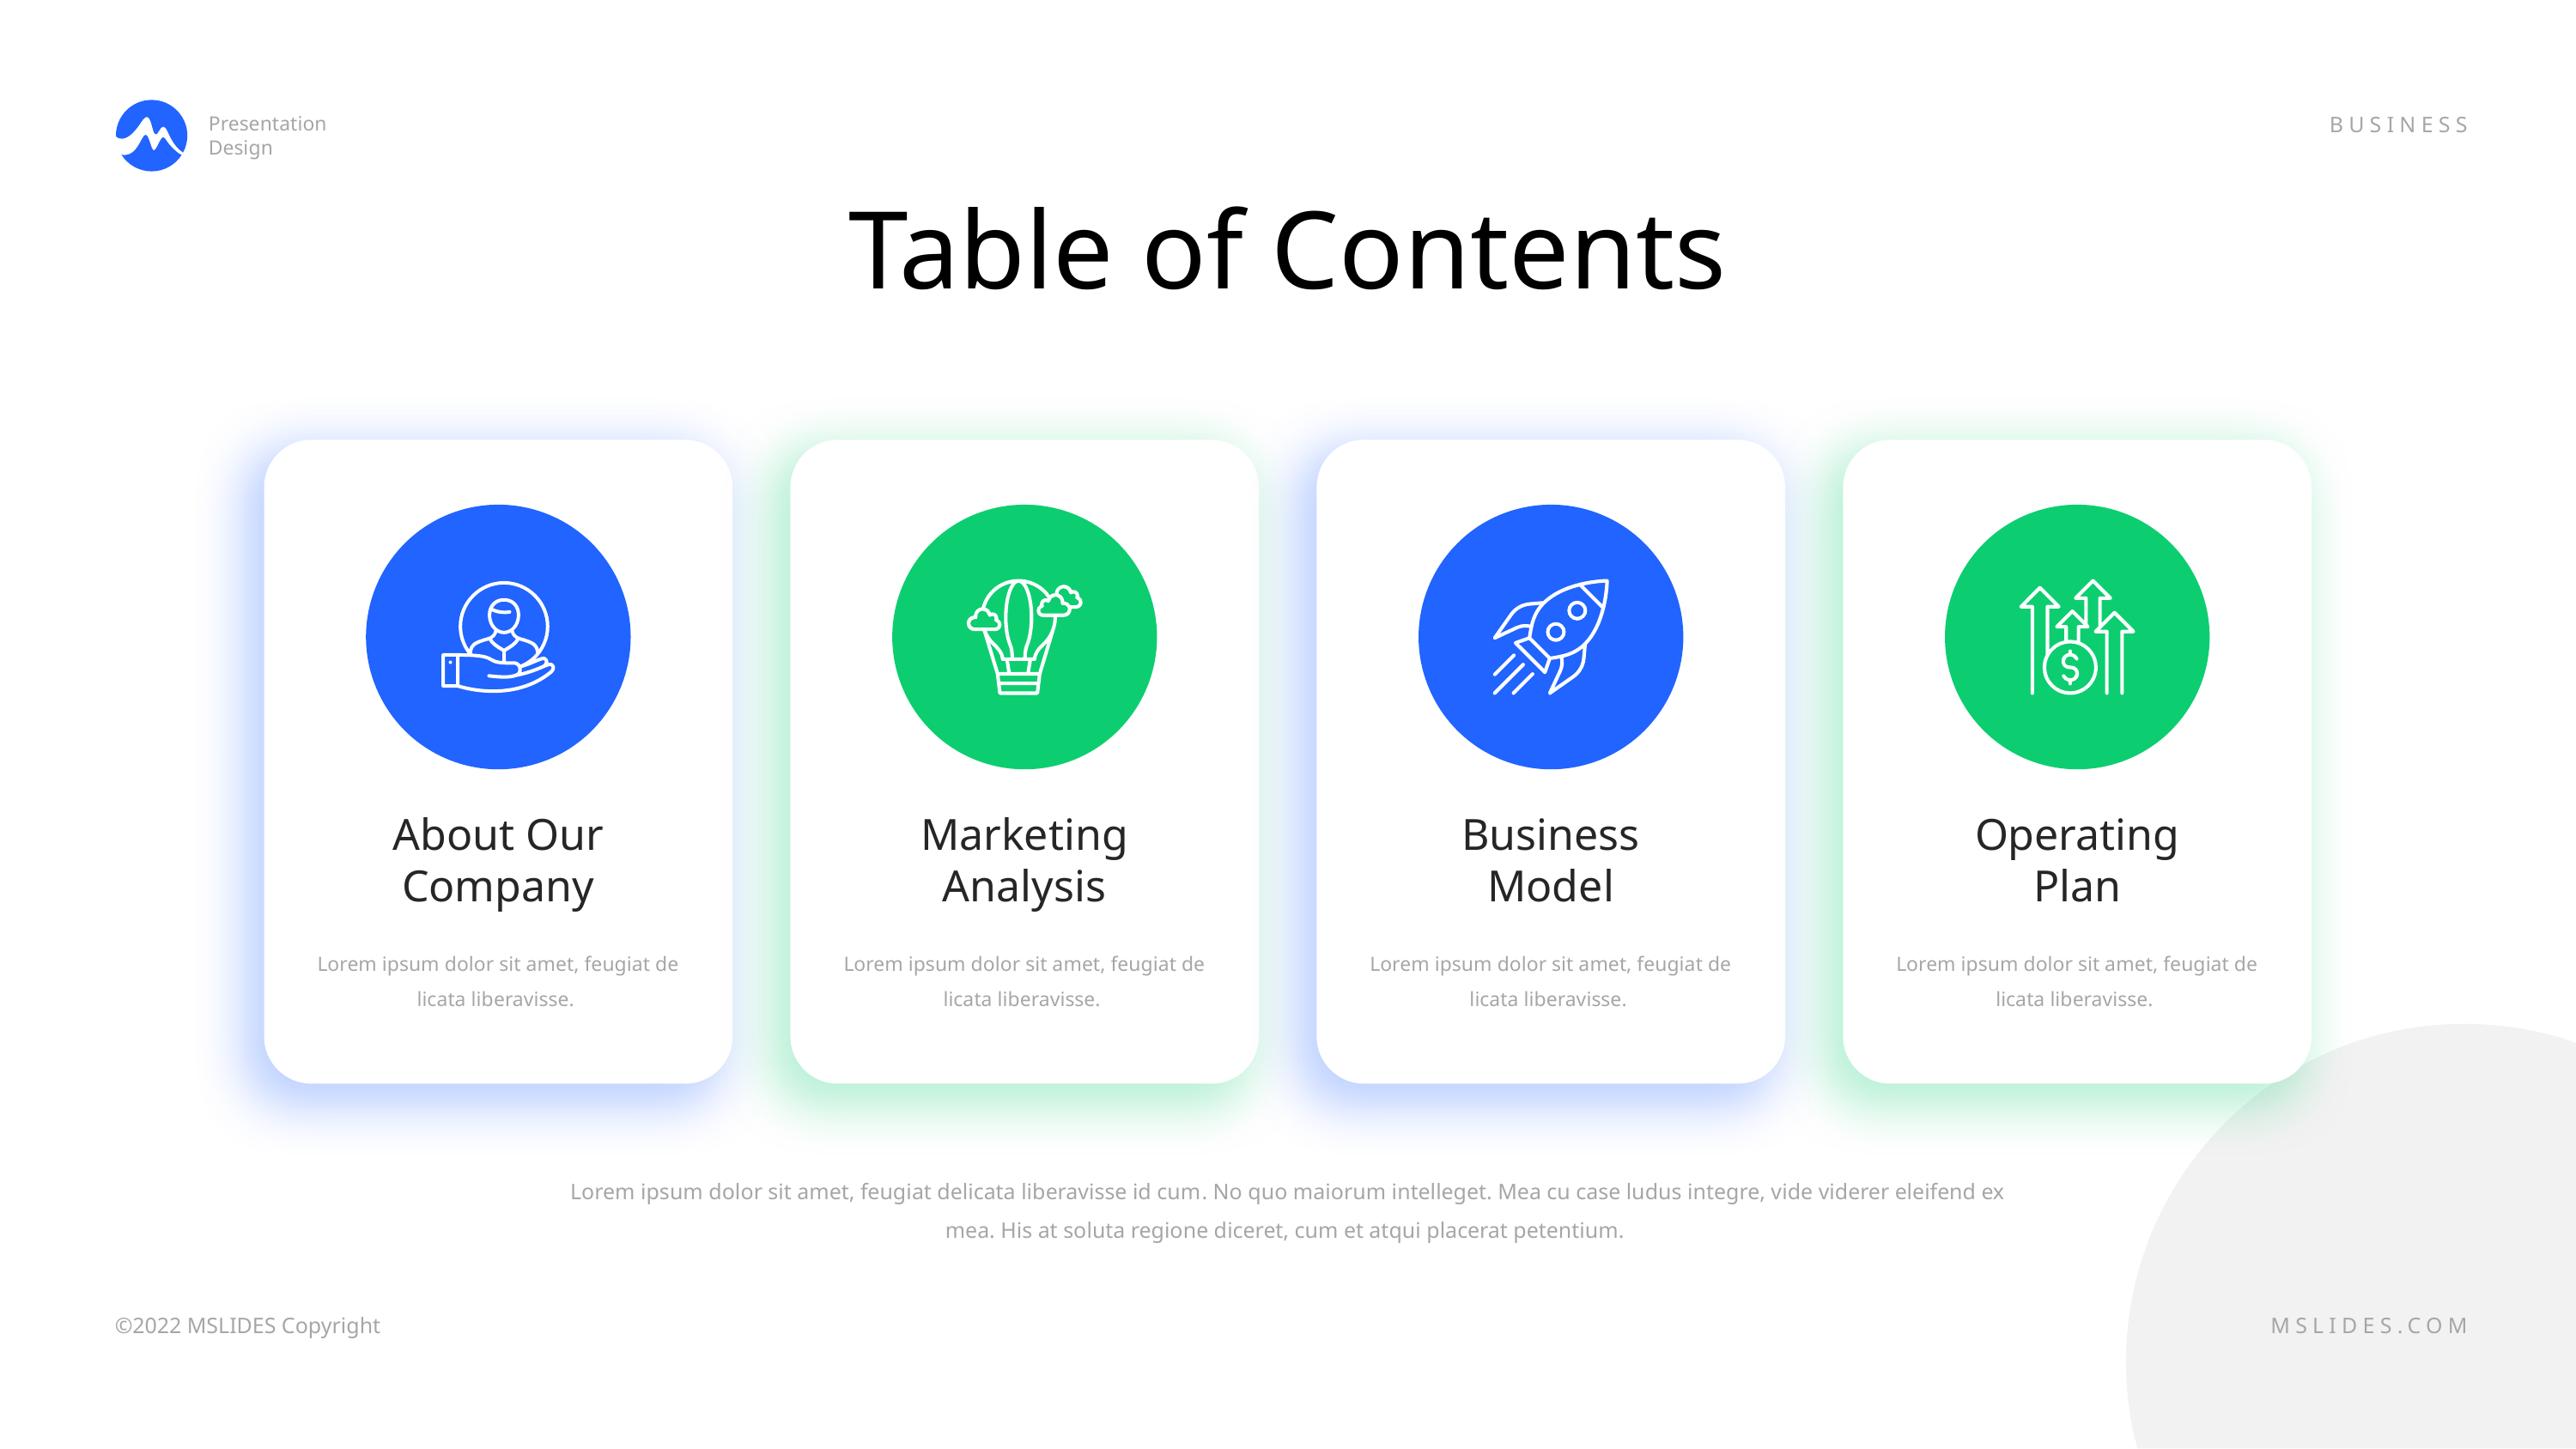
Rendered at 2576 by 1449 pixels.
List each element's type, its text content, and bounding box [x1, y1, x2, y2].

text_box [1316, 440, 1786, 1084]
text_box Lorem ipsum dolor sit amet, feugiat delicata liberavisse id cum. No quo maiorum intelleget. Mea cu case ludus integre, vide viderer eleifend ex mea. His at soluta regione diceret, cum et atqui placerat petentium. [554, 1158, 2022, 1249]
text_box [1843, 440, 2312, 1084]
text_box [790, 440, 1260, 1084]
text_box Table of Contents [567, 176, 2009, 331]
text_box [264, 440, 733, 1084]
